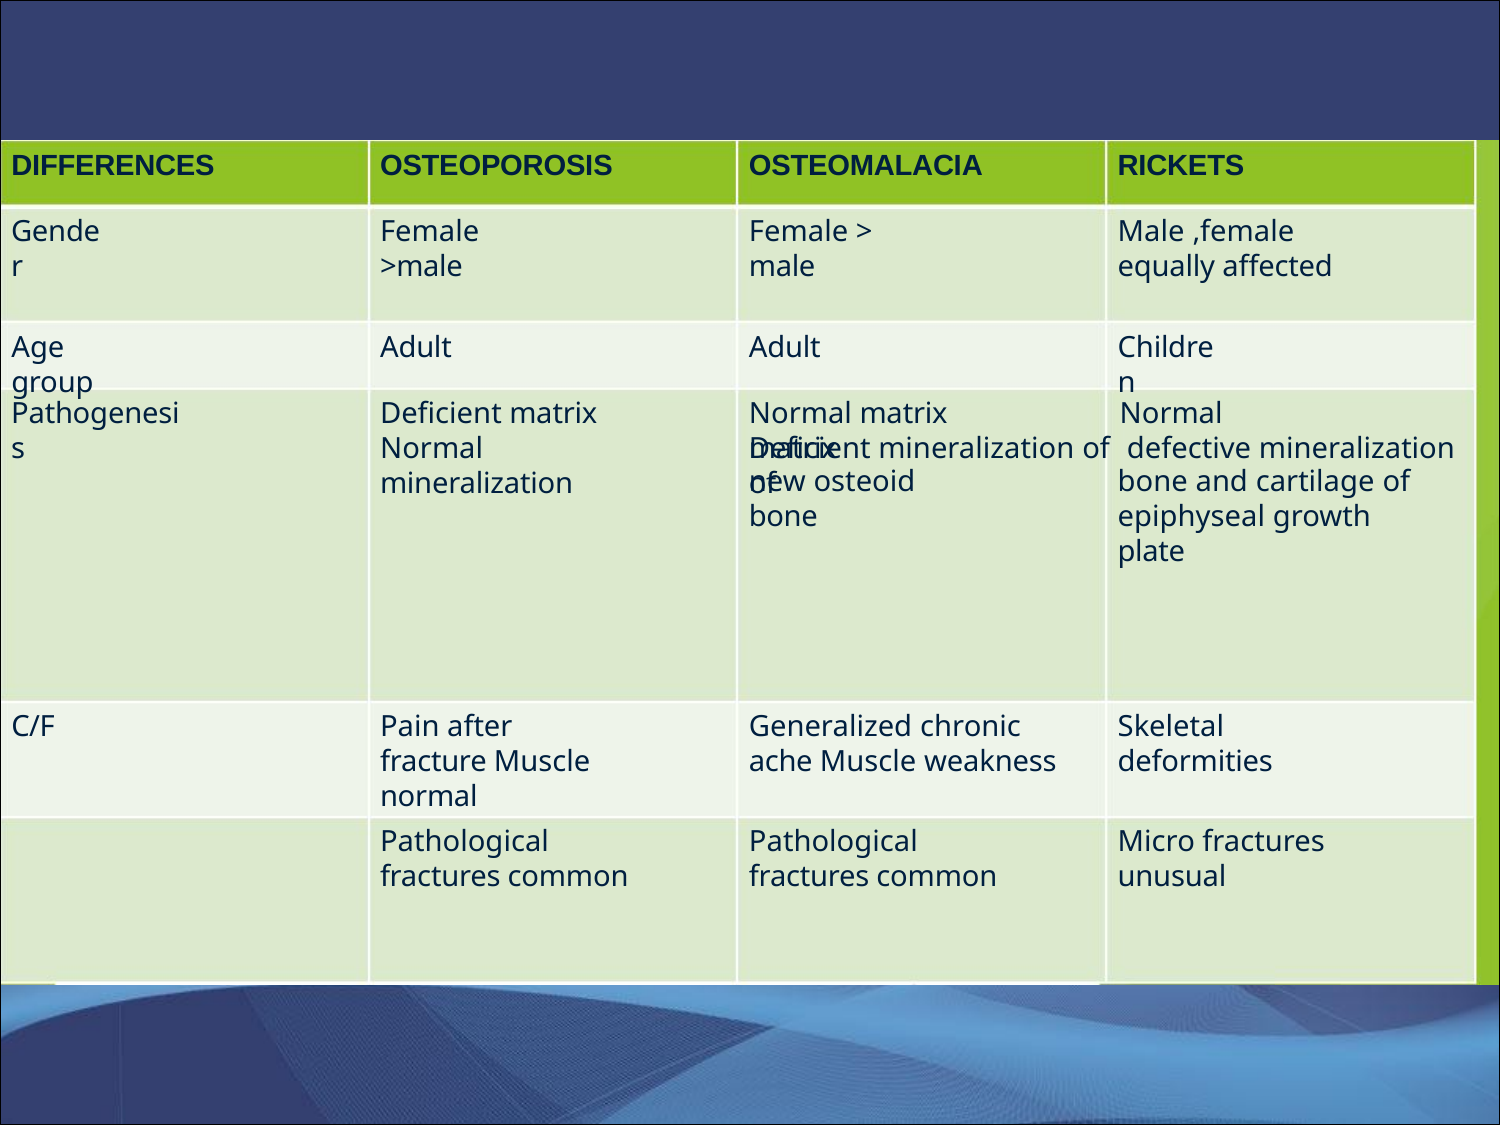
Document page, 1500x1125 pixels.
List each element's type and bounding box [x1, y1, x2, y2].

text_box [0, 0, 1500, 140]
picture [0, 140, 1500, 985]
text_box [0, 992, 1500, 1125]
